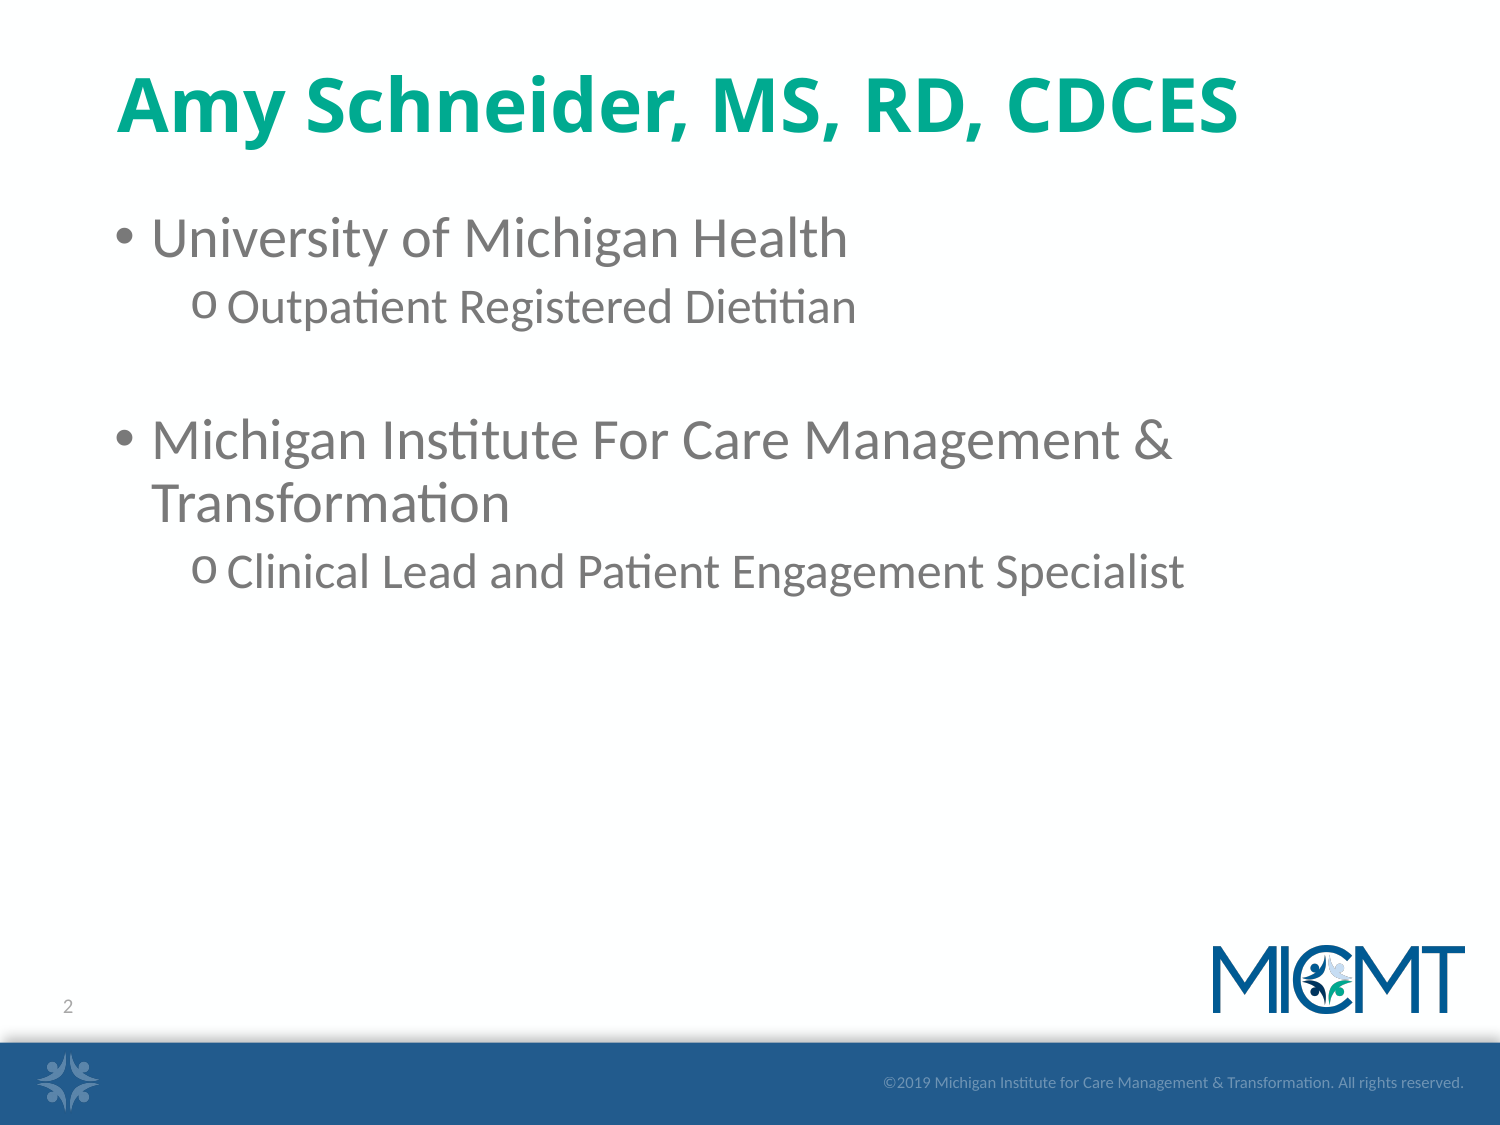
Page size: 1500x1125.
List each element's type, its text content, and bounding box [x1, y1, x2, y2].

picture [1213, 945, 1466, 1014]
list University of Michigan Health Outpatient Registered Dietitian Michigan Institute For Care Management & Transformation Clinical Lead and Patient Engagement Specialist [99, 200, 1275, 872]
title Amy Schneider, MS, RD, CDCES [103, 59, 1397, 278]
